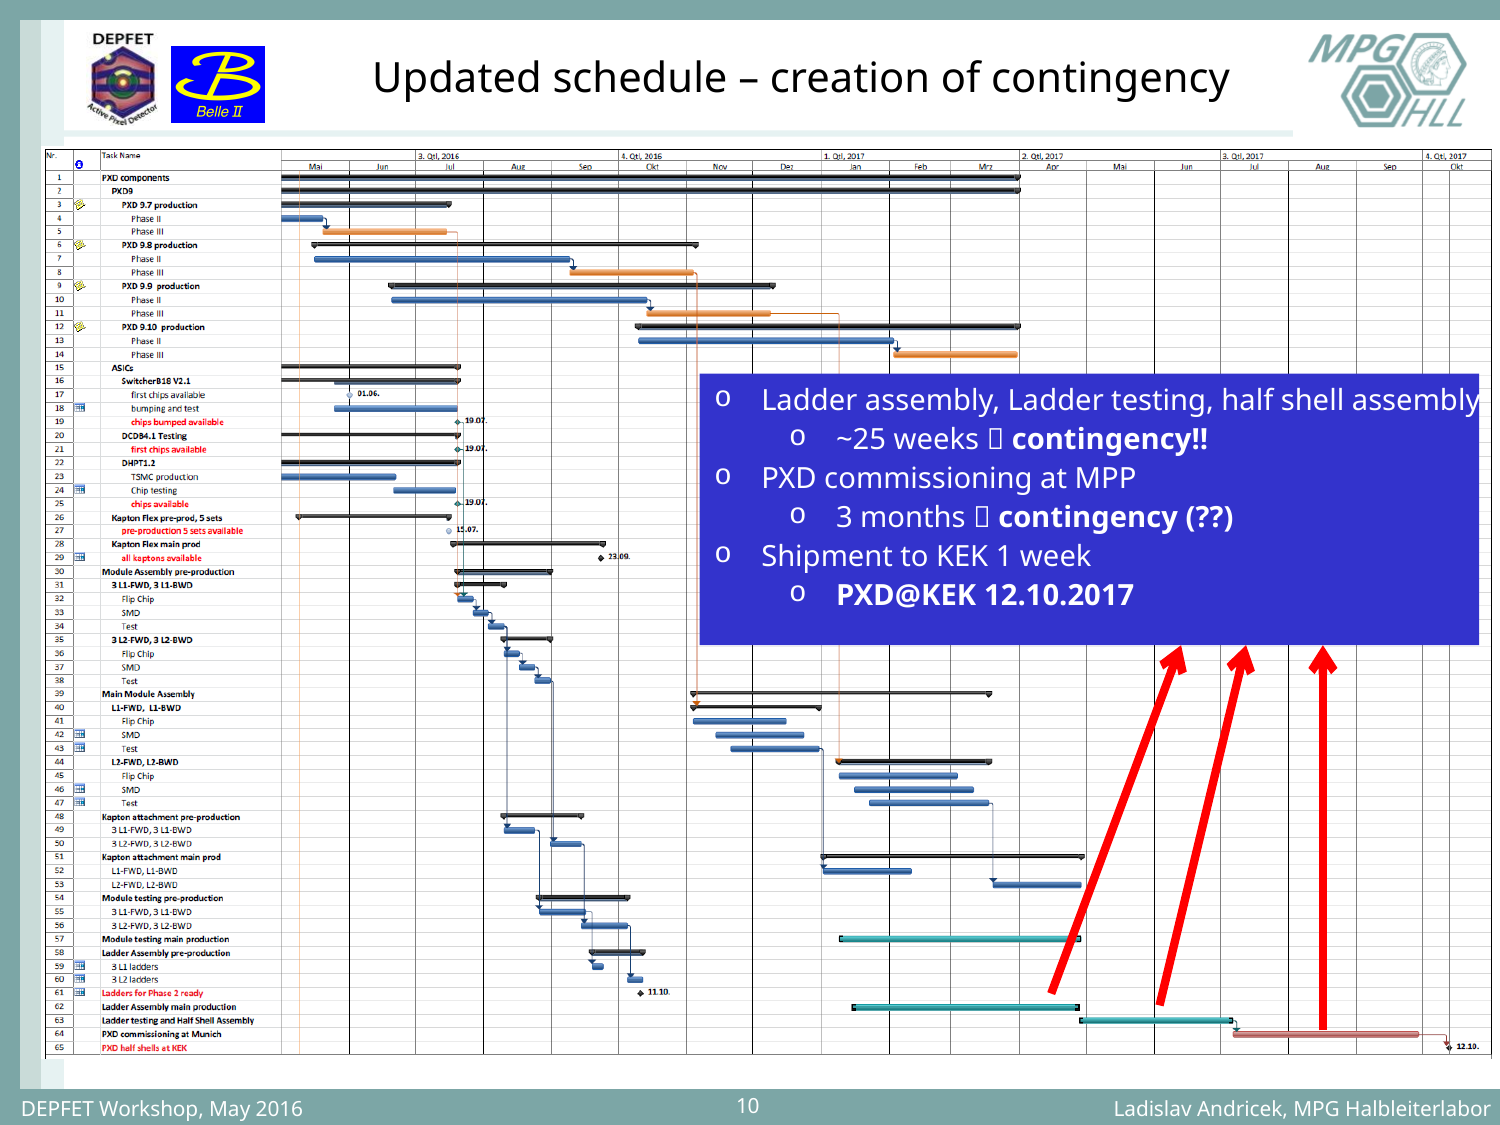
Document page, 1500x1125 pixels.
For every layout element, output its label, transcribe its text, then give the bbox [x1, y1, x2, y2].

picture [41, 146, 1497, 1059]
picture [171, 46, 265, 123]
title Updated schedule – creation of contingency [266, 25, 1339, 126]
picture [86, 32, 158, 126]
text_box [1050, 644, 1158, 994]
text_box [1159, 644, 1247, 1006]
slide_number 10 [699, 1094, 775, 1120]
footer Ladislav Andricek, MPG Halbleiterlabor [1073, 1093, 1492, 1124]
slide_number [20, 1092, 565, 1124]
picture [1305, 29, 1473, 133]
